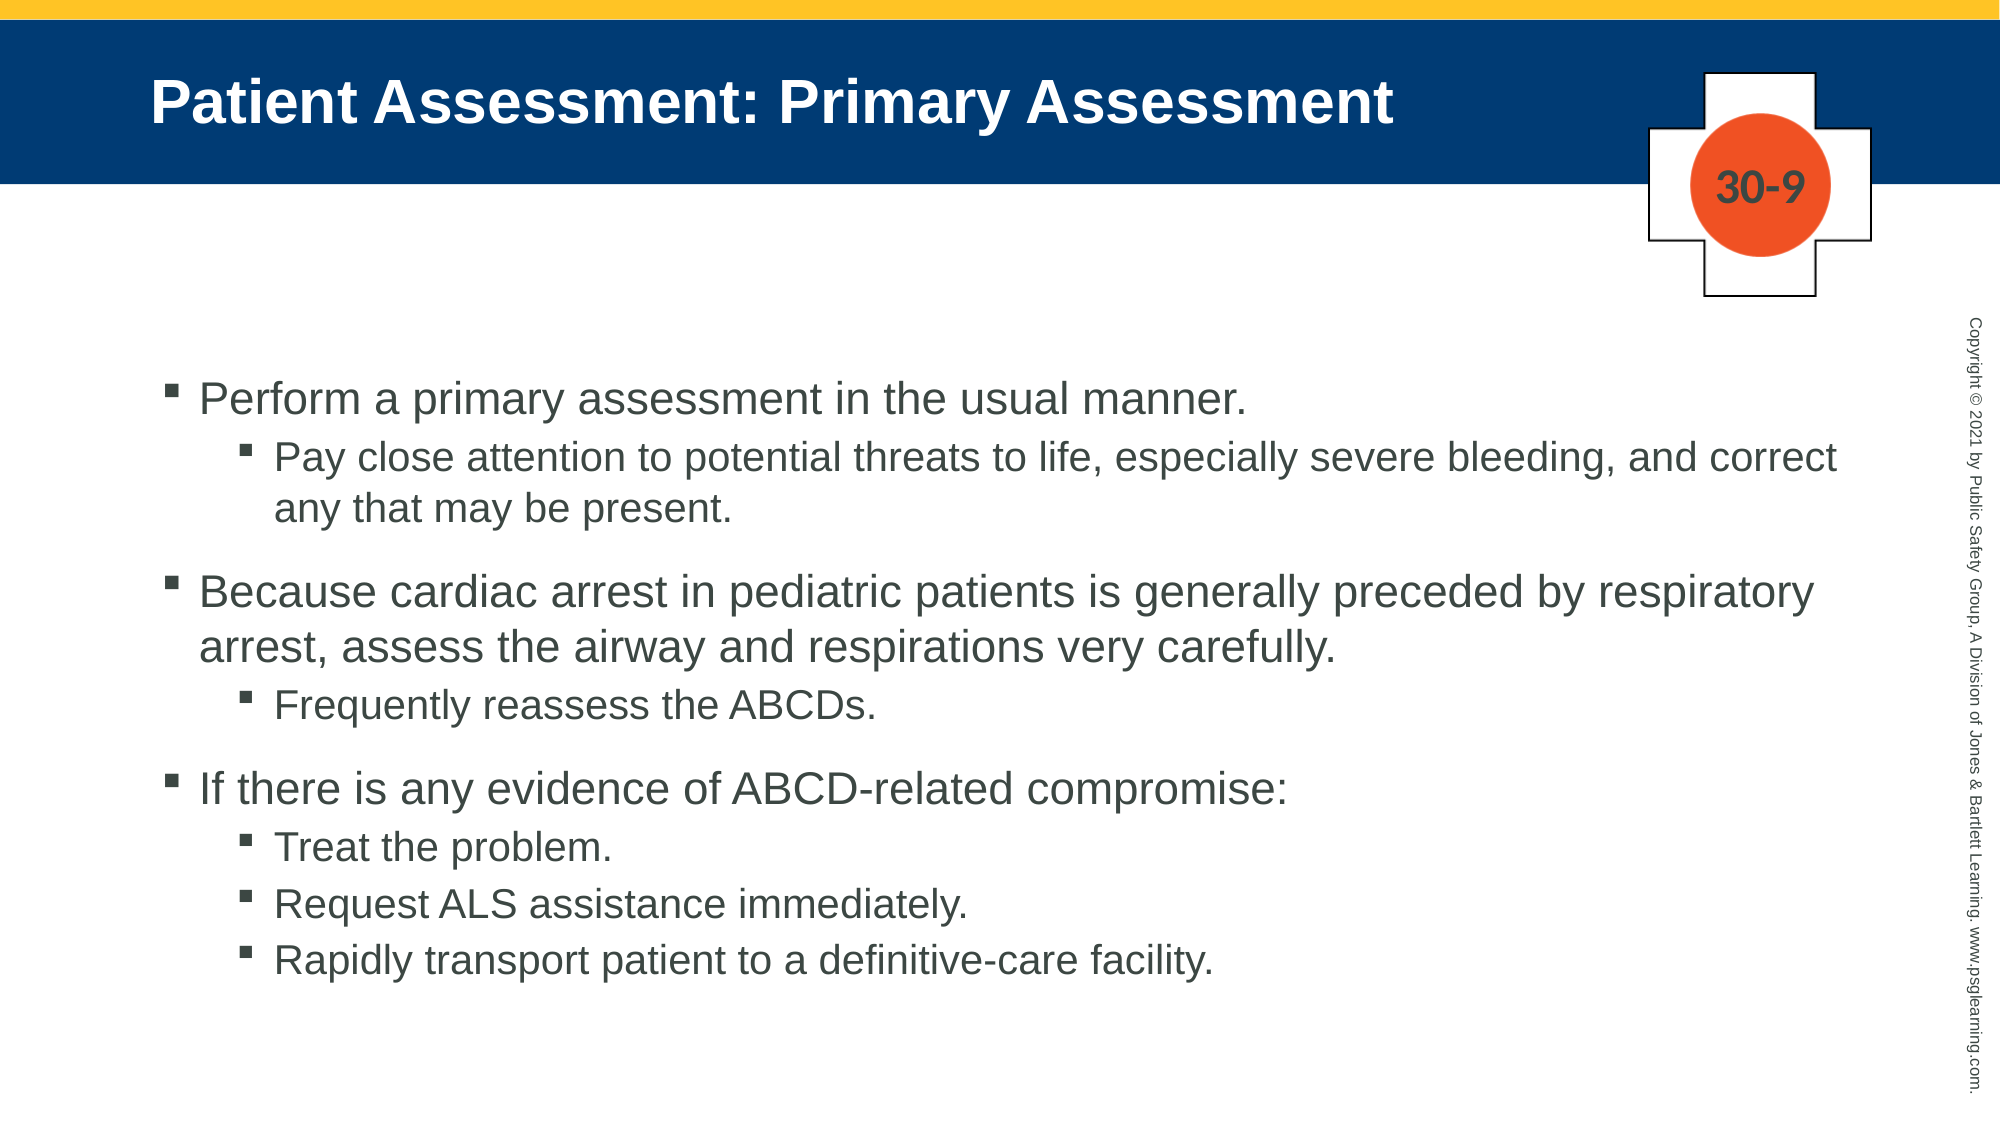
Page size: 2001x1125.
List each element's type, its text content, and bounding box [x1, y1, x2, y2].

list Perform a primary assessment in the usual manner. Pay close attention to potential threats to life, especially severe bleeding, and correct any that may be present. Because cardiac arrest in pediatric patients is generally preceded by respiratory arrest, assess the airway and respirations very carefully. Frequently reassess the ABCDs. If there is any evidence of ABCD-related compromise: Treat the problem. Request ALS assistance immediately. Rapidly transport patient to a definitive-care facility. [146, 361, 1859, 1016]
title Patient Assessment: Primary Assessment [0, 19, 2000, 185]
picture [1648, 72, 1872, 297]
